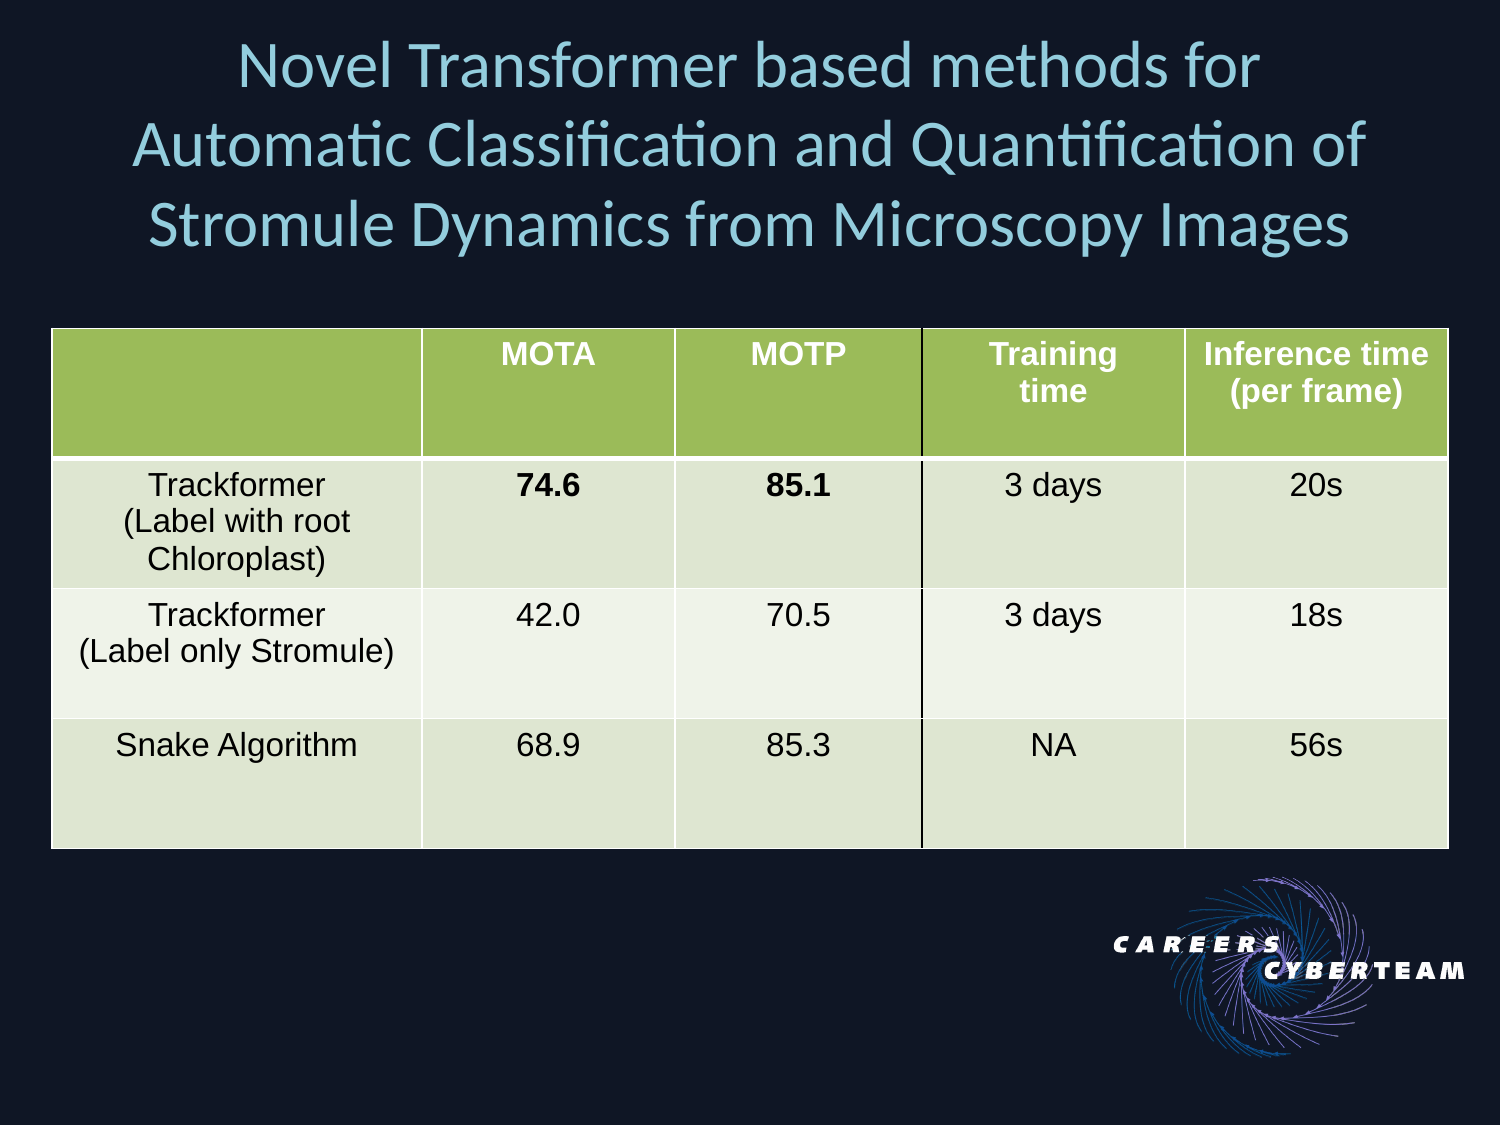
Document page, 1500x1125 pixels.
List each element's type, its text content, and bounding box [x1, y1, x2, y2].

picture [1067, 873, 1476, 1061]
table_cell Trackformer (Label only Stromule) [53, 589, 421, 718]
table_cell 70.5 [676, 589, 921, 718]
table_cell Snake Algorithm [53, 719, 421, 848]
table_header [53, 329, 421, 456]
table_cell 18s [1186, 589, 1447, 718]
table_cell NA [923, 719, 1184, 848]
table_cell 56s [1186, 719, 1447, 848]
table_header MOTP [676, 329, 921, 456]
table_cell 3 days [923, 589, 1184, 718]
table_header MOTA [423, 329, 674, 456]
table_cell 3 days [923, 461, 1184, 588]
table_cell 20s [1186, 461, 1447, 588]
table_cell Trackformer (Label with root Chloroplast) [53, 461, 421, 588]
table_cell 68.9 [423, 719, 674, 848]
table_cell 85.1 [676, 461, 921, 588]
table_cell 85.3 [676, 719, 921, 848]
table_header Inference time (per frame) [1186, 329, 1447, 456]
table_cell 74.6 [423, 461, 674, 588]
table_cell 42.0 [423, 589, 674, 718]
table_header Training time [923, 329, 1184, 456]
title Novel Transformer based methods for Automatic Classification and Quantification of Stromule Dynamics from Microscopy Images [75, 46, 1425, 234]
